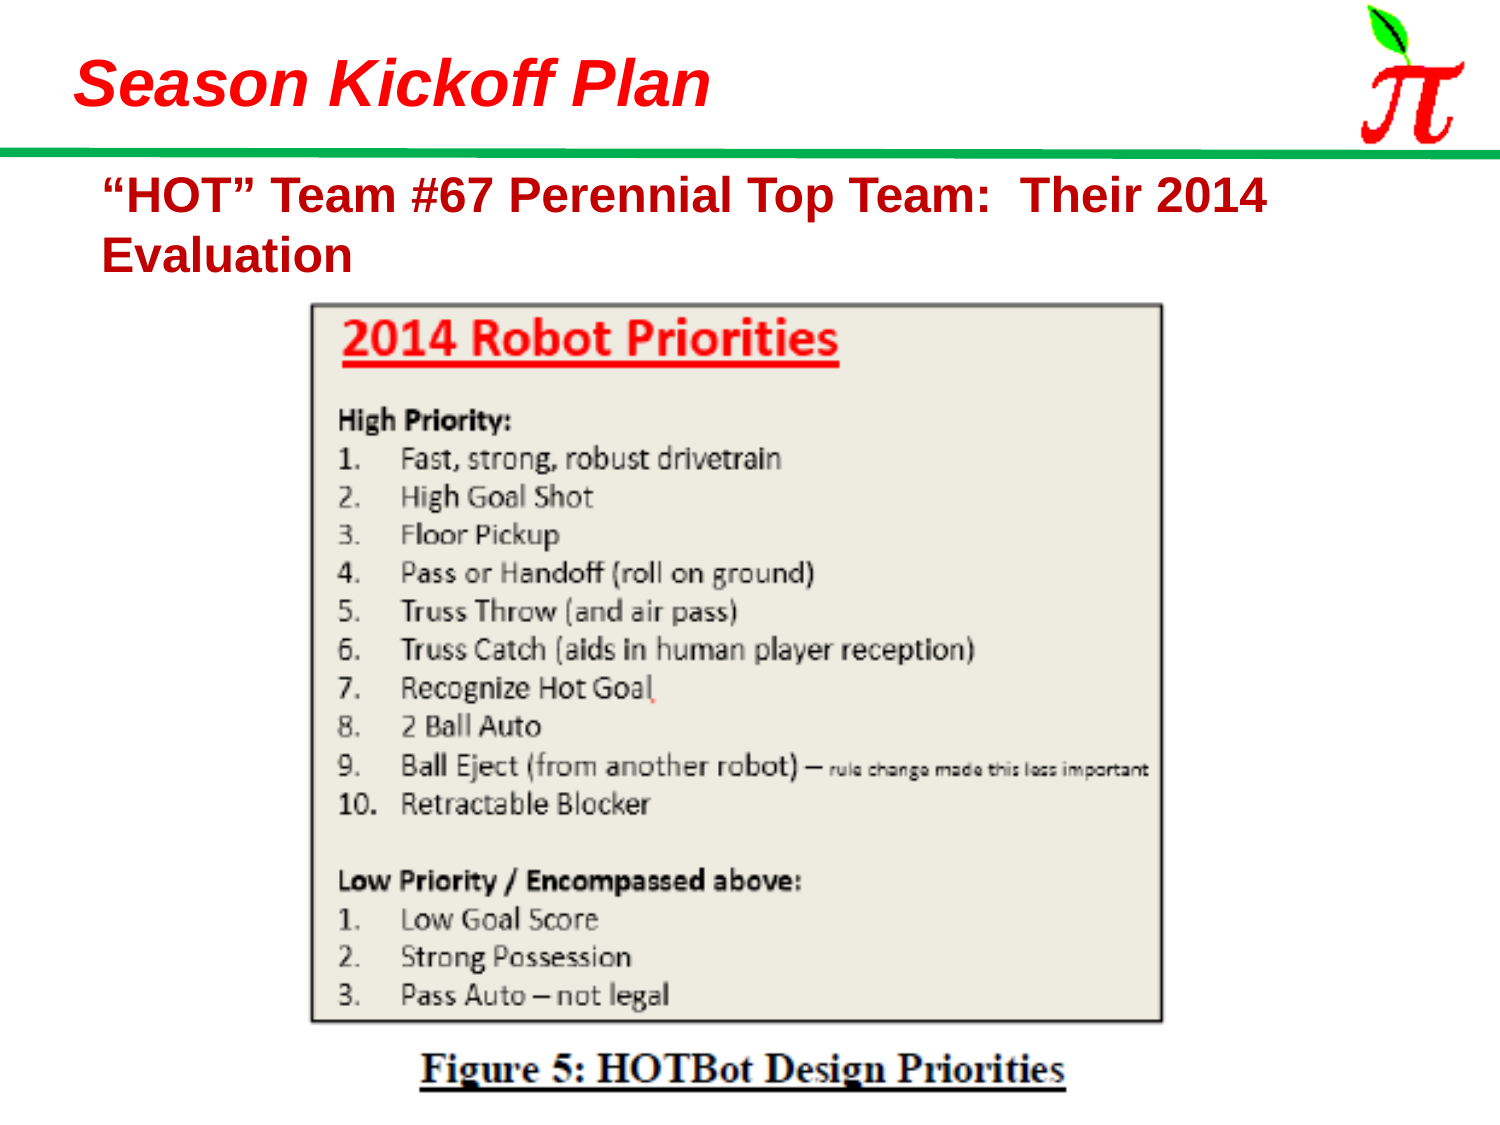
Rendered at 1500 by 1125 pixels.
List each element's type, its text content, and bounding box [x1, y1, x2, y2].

title “HOT” Team #67 Perennial Top Team: Their 2014 Evaluation [86, 182, 1300, 262]
picture [277, 276, 1201, 1108]
